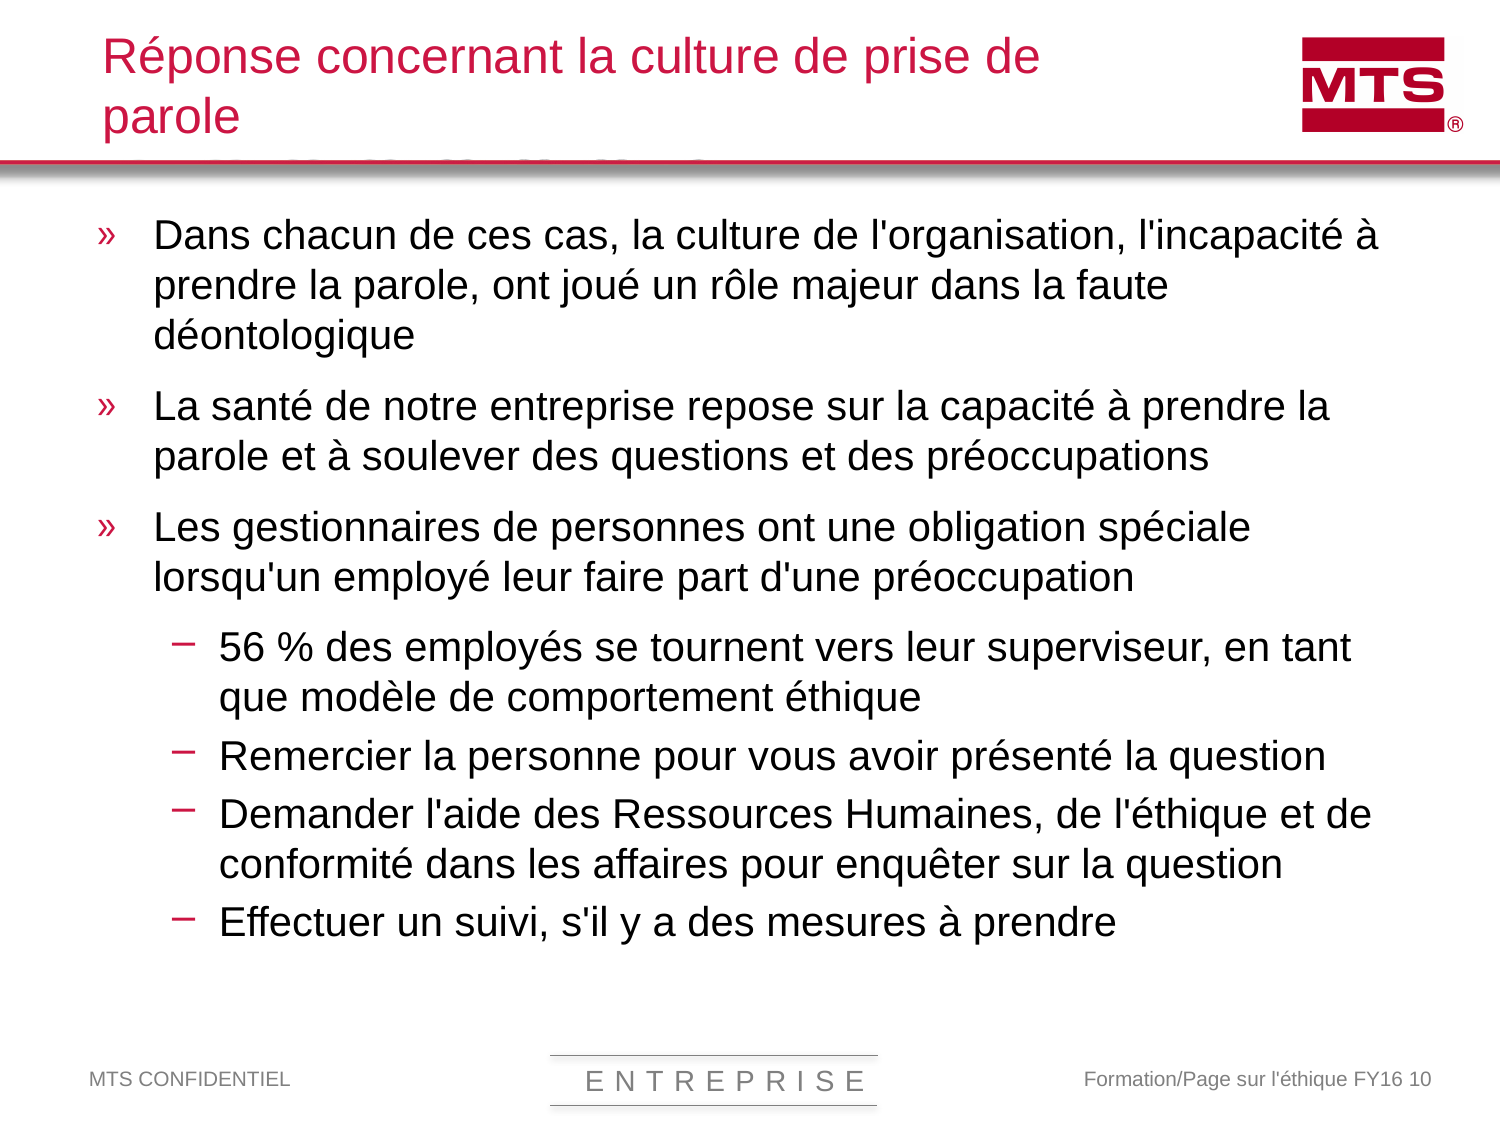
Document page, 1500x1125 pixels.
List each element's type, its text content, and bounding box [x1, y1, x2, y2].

picture [0, 159, 1500, 188]
picture [1301, 36, 1464, 134]
title Réponse concernant la culture de prise de parole [87, 12, 1206, 155]
list Dans chacun de ces cas, la culture de l'organisation, l'incapacité à prendre la parole, ont joué un rôle majeur dans la faute déontologique La santé de notre entreprise repose sur la capacité à prendre la parole et à soulever des questions et des préoccupations Les gestionnaires de personnes ont une obligation spéciale lorsqu'un employé leur faire part d'une préoccupation 56 % des employés se tournent vers leur superviseur, en tant que modèle de comportement éthique Remercier la personne pour vous avoir présenté la question Demander l'aide des Ressources Humaines, de l'éthique et de conformité dans les affaires pour enquêter sur la question Effectuer un suivi, s'il y a des mesures à prendre [82, 200, 1438, 1013]
